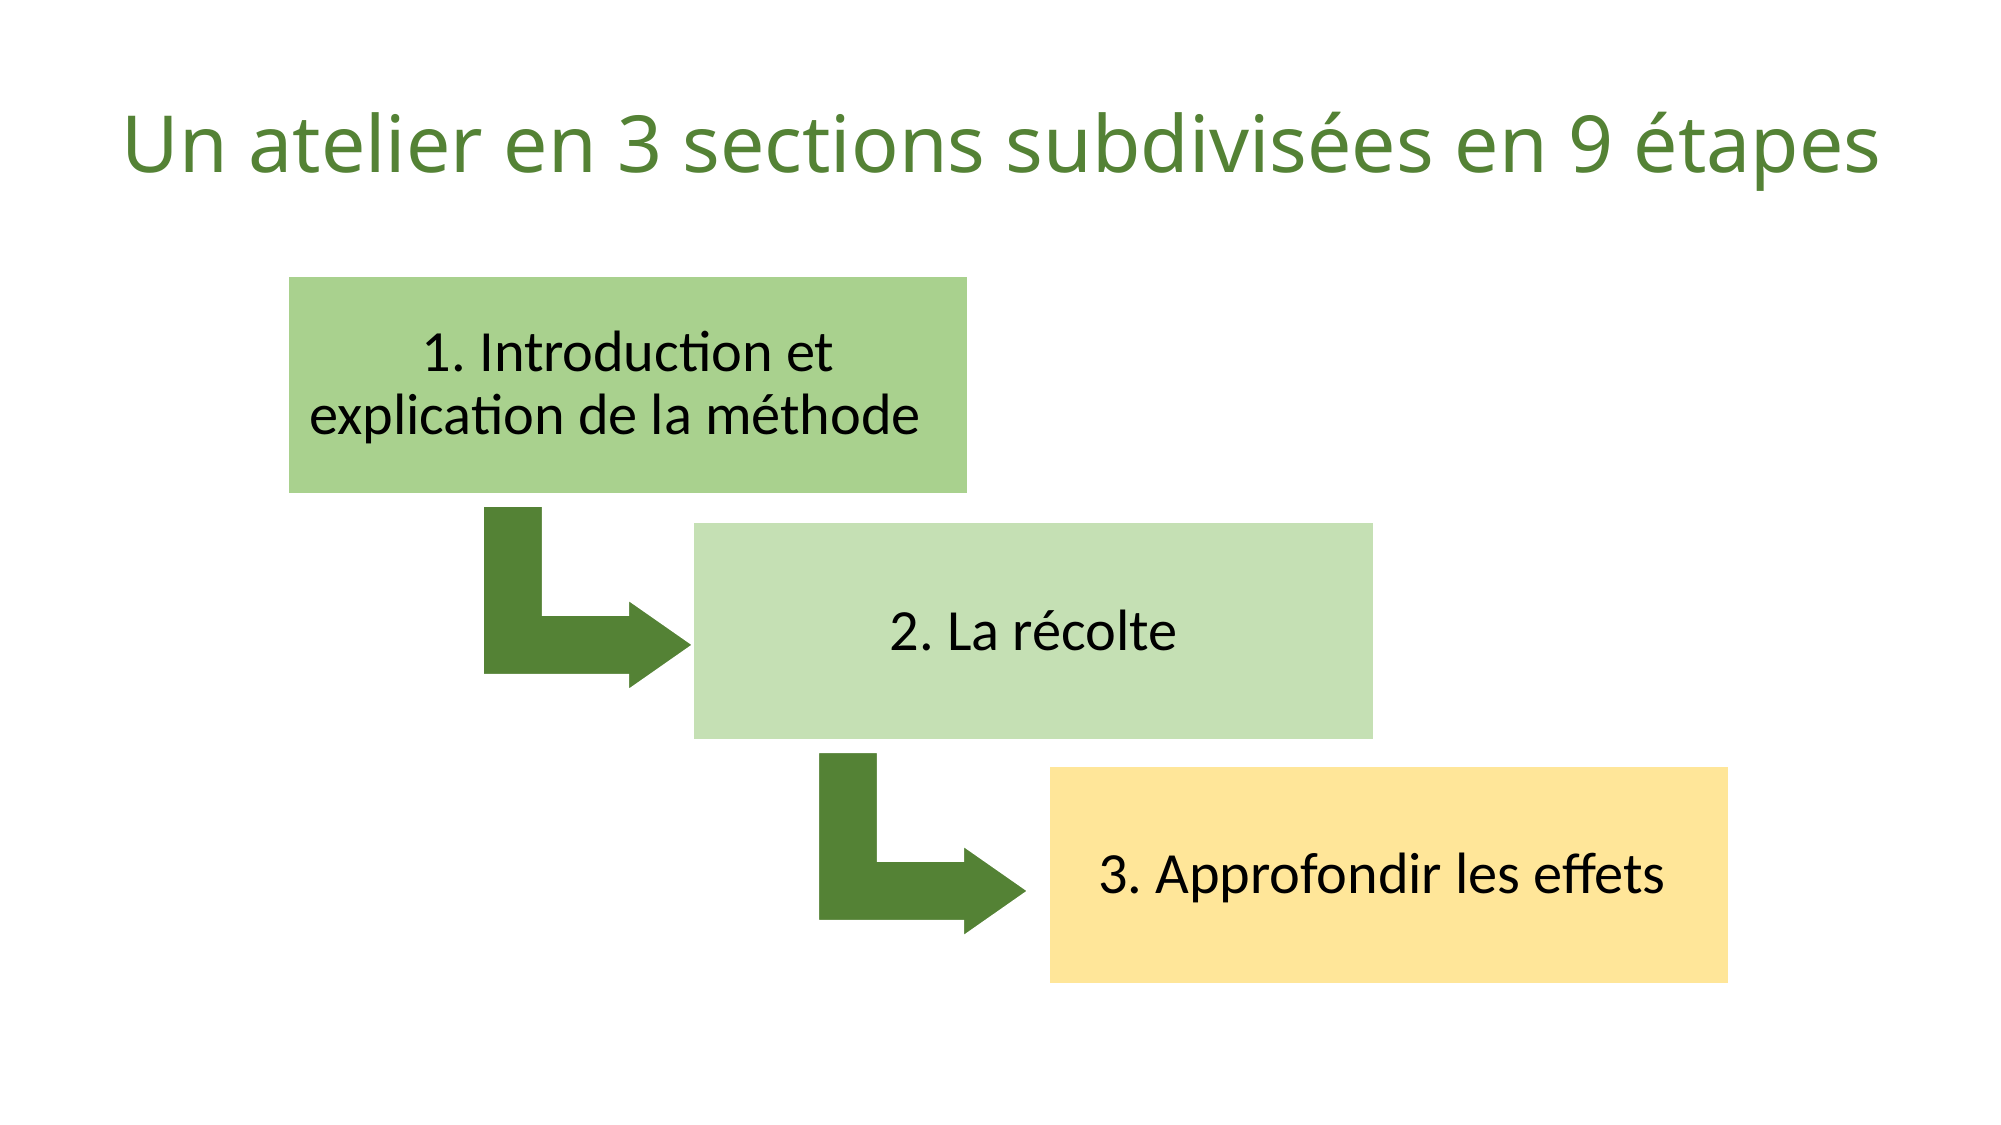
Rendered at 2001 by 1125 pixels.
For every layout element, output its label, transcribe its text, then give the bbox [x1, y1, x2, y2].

text_box Un atelier en 3 sections subdivisées en 9 étapes [71, 59, 1934, 198]
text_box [223, 270, 1730, 991]
